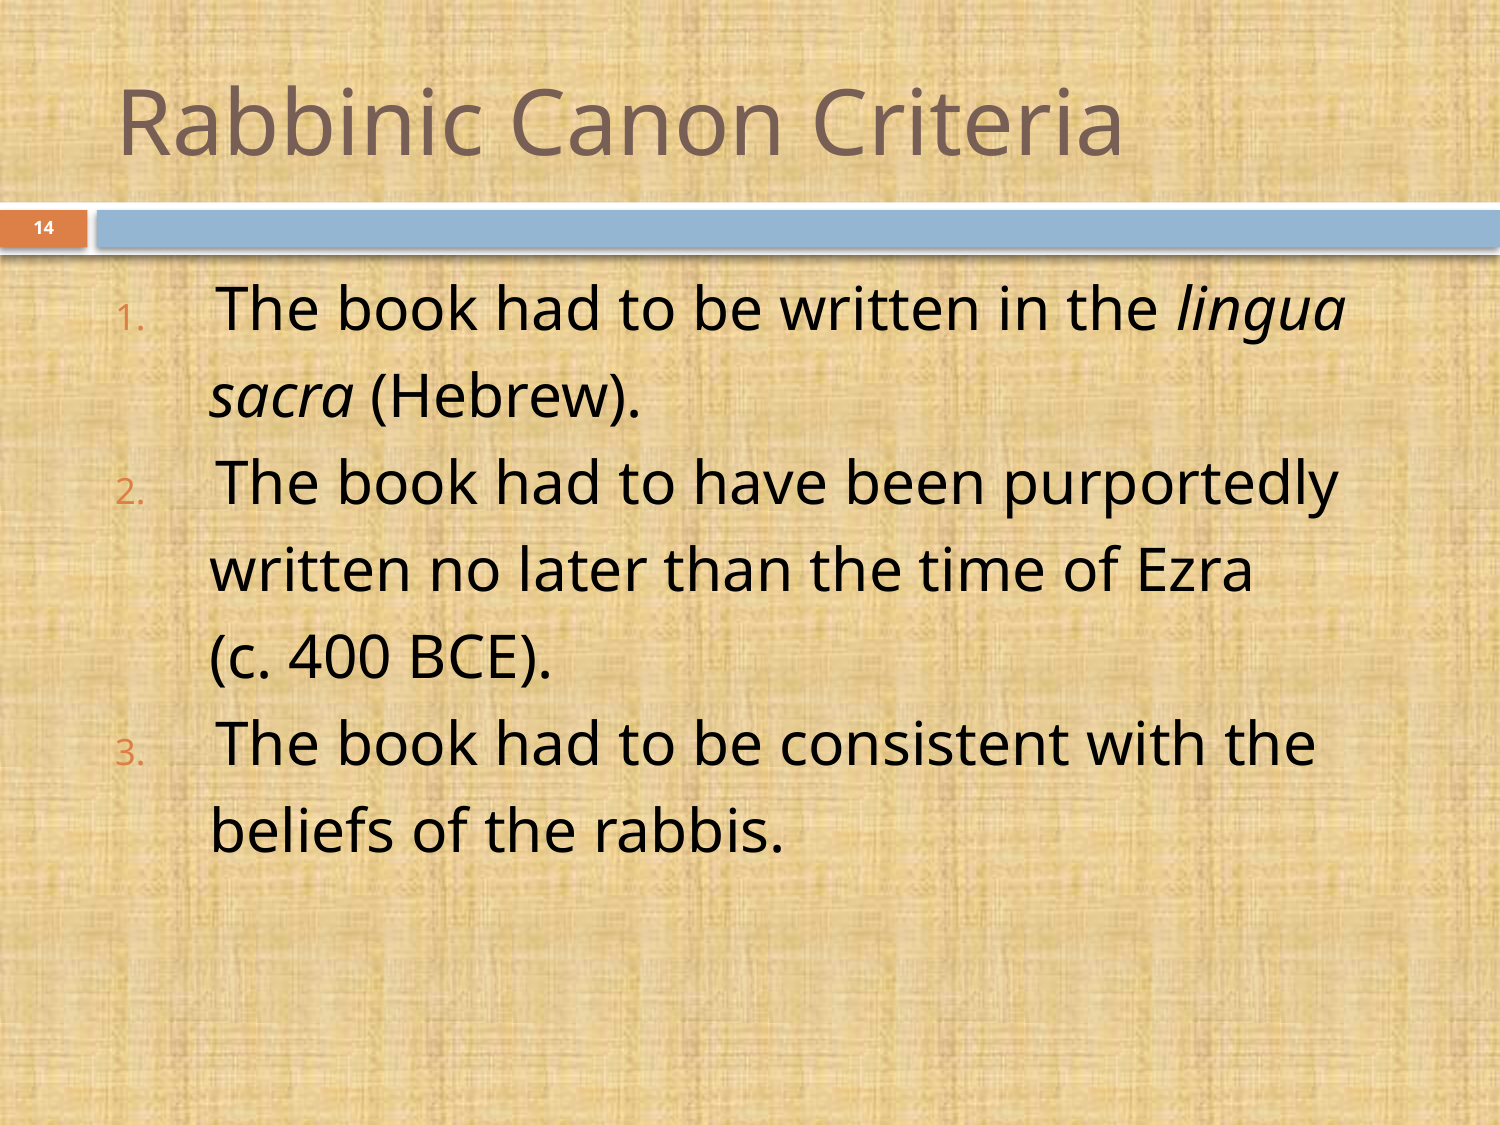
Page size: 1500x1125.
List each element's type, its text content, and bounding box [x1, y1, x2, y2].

list The book had to be written in the lingua sacra (Hebrew). The book had to have been purportedly written no later than the time of Ezra (c. 400 BCE). The book had to be consistent with the beliefs of the rabbis. [100, 262, 1438, 1000]
picture [0, 255, 1500, 1125]
picture [0, 0, 1500, 202]
title Rabbinic Canon Criteria [100, 37, 1438, 200]
slide_number 14 [0, 208, 88, 249]
